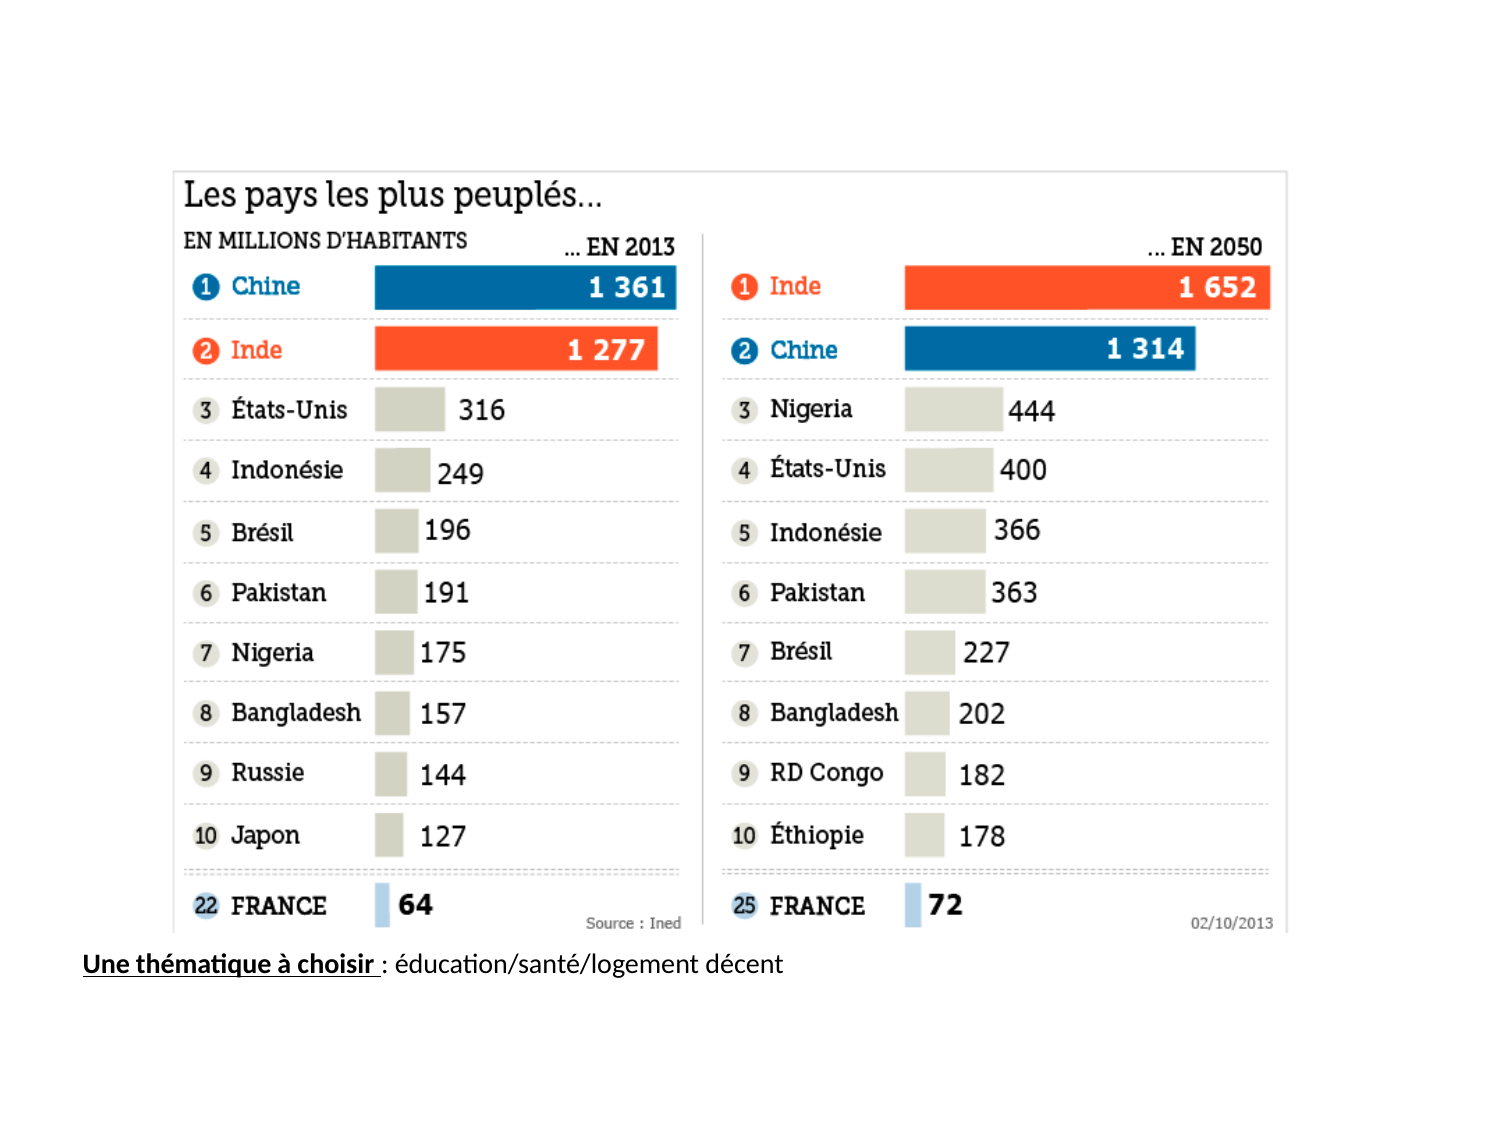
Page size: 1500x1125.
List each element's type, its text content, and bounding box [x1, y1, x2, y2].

text_box Une thématique à choisir : éducation/santé/logement décent [67, 938, 806, 987]
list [172, 149, 1294, 933]
